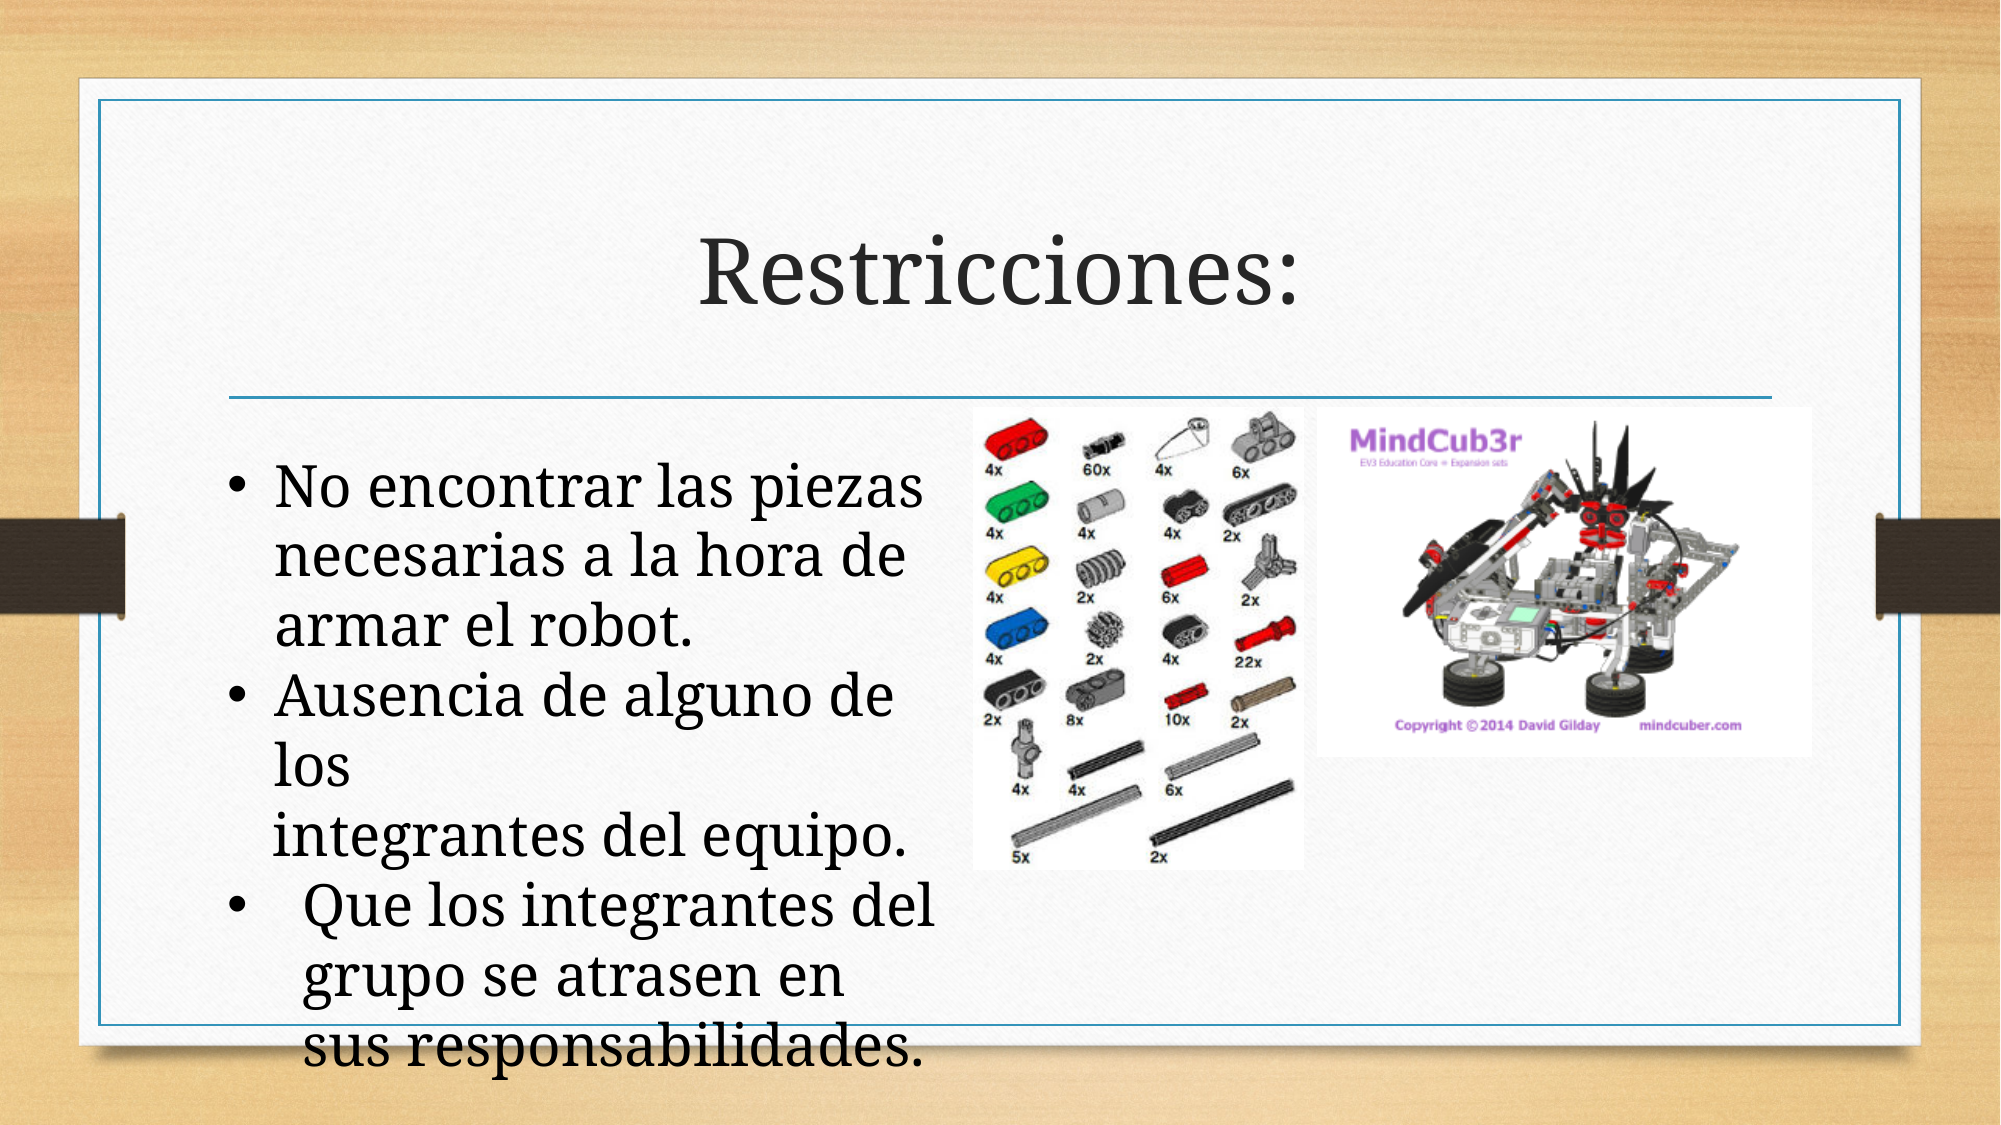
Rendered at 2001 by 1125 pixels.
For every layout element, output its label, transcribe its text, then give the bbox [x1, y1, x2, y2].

title Restricciones: [212, 161, 1788, 375]
text_box No encontrar las piezas necesarias a la hora de armar el robot. Ausencia de alguno de los integrantes del equipo. Que los integrantes del grupo se atrasen en sus responsabilidades. [212, 441, 960, 1125]
picture [0, 0, 2001, 1125]
